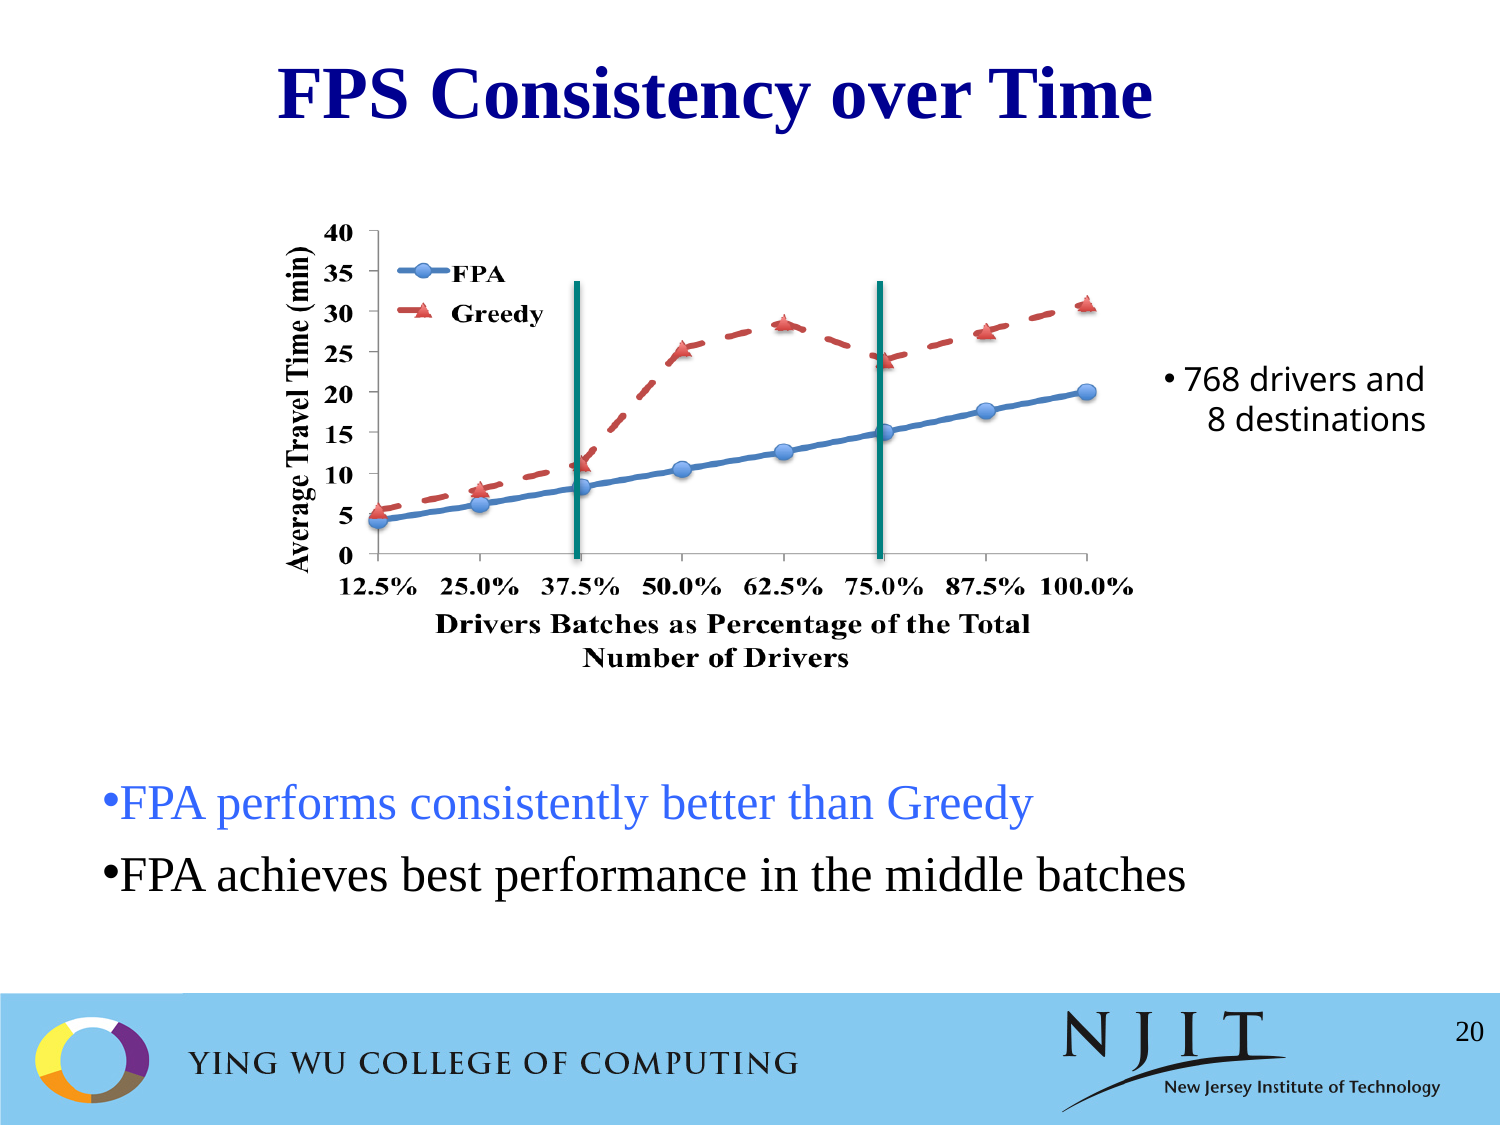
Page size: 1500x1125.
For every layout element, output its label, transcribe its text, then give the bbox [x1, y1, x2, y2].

picture [0, 993, 1500, 1125]
slide_number 20 [1425, 999, 1500, 1060]
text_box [262, 199, 1151, 701]
text_box FPA performs consistently better than Greedy FPA achieves best performance in the middle batches [87, 749, 1438, 909]
title FPS Consistency over Time [87, 36, 1363, 178]
text_box 768 drivers and 8 destinations [1154, 351, 1488, 486]
